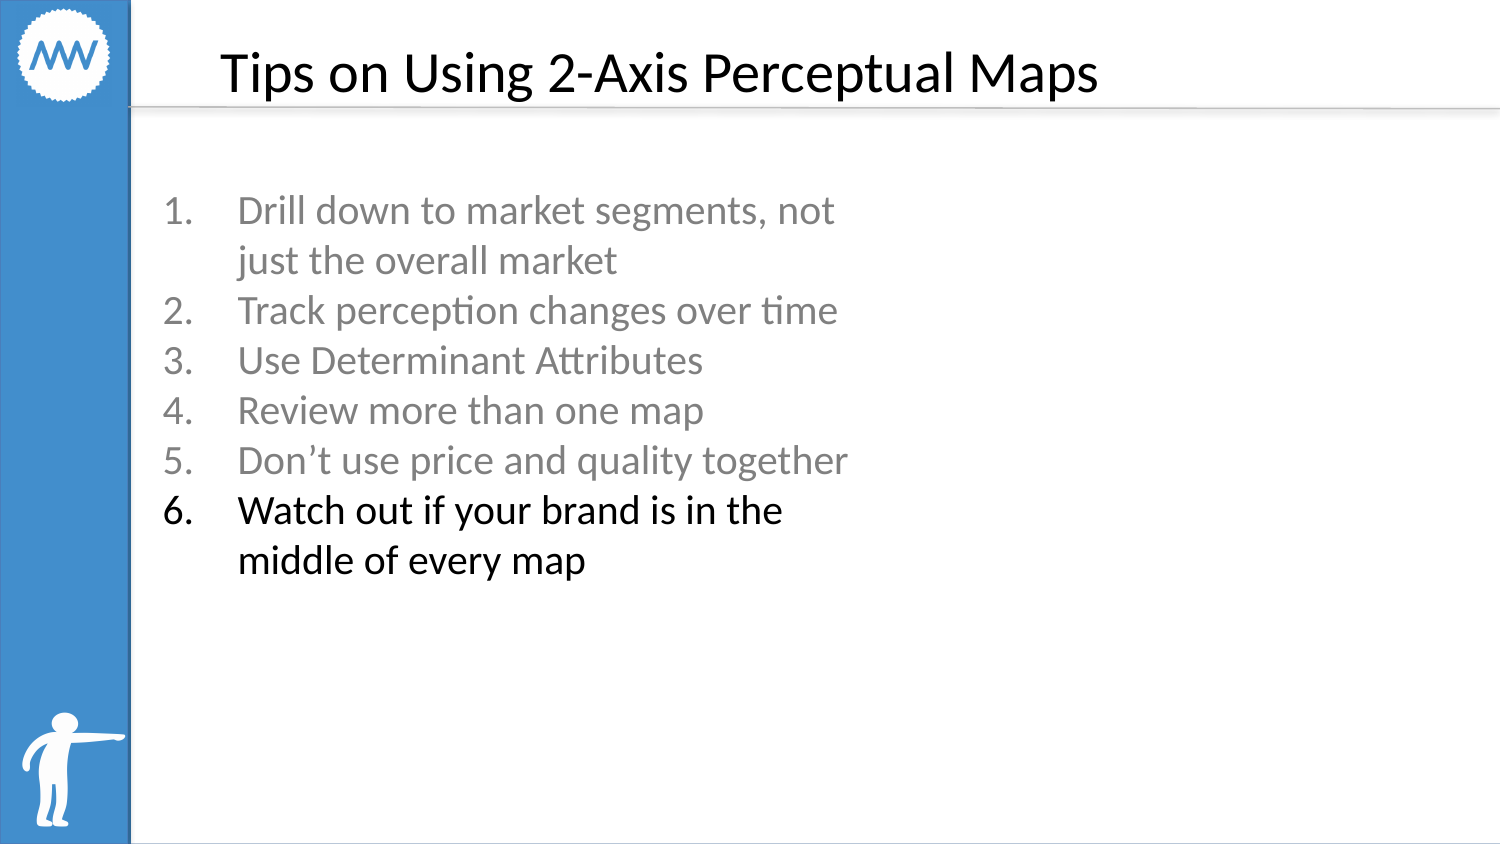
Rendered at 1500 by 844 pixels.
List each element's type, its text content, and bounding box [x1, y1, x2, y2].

list Drill down to market segments, not just the overall market Track perception changes over time Use Determinant Attributes Review more than one map Don’t use price and quality together Watch out if your brand is in the middle of every map [147, 175, 886, 773]
picture [16, 4, 112, 107]
picture [7, 705, 128, 827]
text_box Tips on Using 2-Axis Perceptual Maps [206, 27, 1116, 112]
